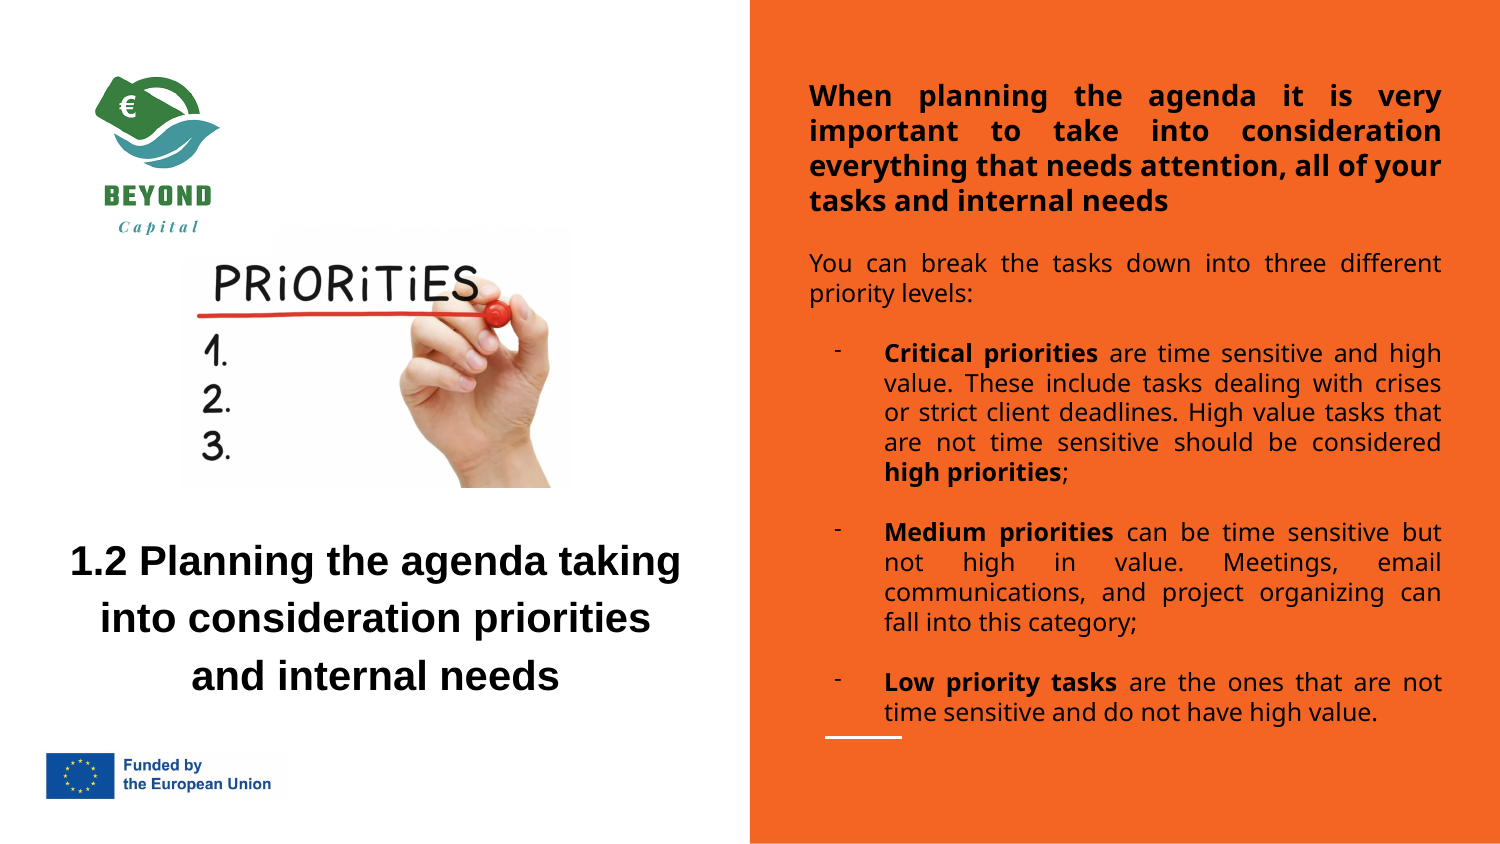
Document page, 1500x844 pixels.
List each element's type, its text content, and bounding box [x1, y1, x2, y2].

picture [43, 750, 288, 802]
title 1.2 Planning the agenda taking into consideration priorities and internal needs [44, 434, 708, 844]
list When planning the agenda it is very important to take into consideration everything that needs attention, all of your tasks and internal needs You can break the tasks down into three different priority levels: Critical priorities are time sensitive and high value. These include tasks dealing with crises or strict client deadlines. High value tasks that are not time sensitive should be considered high priorities; Medium priorities can be time sensitive but not high in value. Meetings, email communications, and project organizing can fall into this category; Low priority tasks are the ones that are not time sensitive and do not have high value. [794, 149, 1458, 695]
picture [43, 39, 572, 488]
